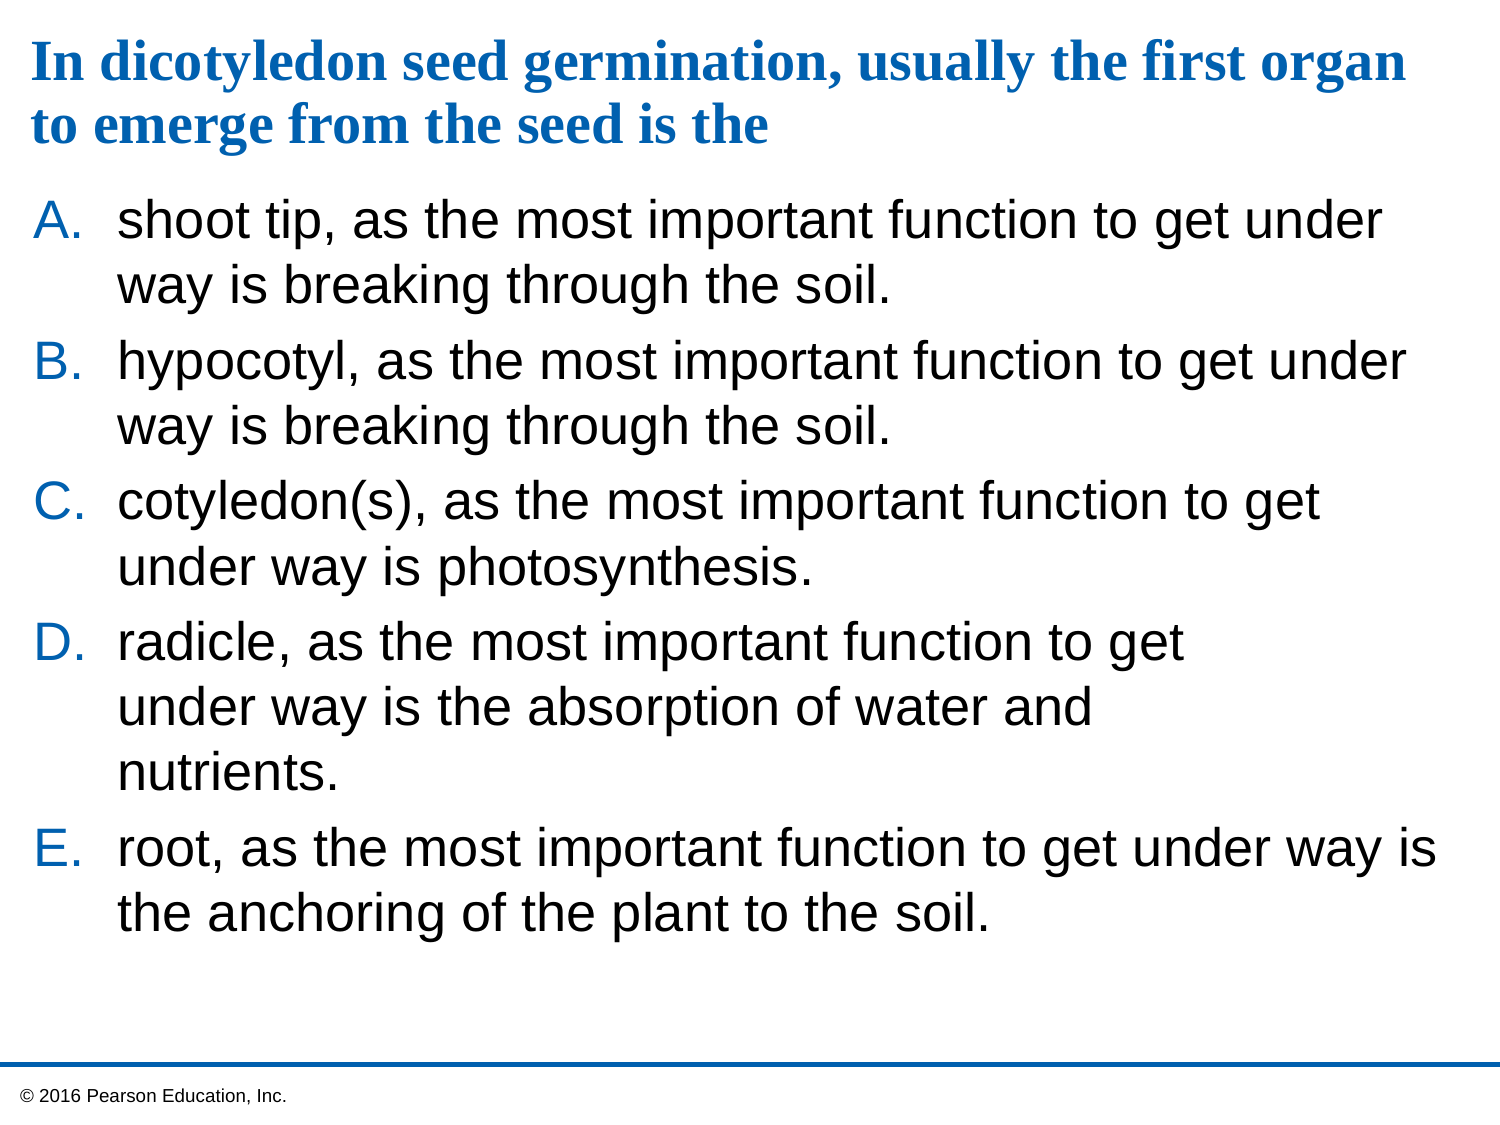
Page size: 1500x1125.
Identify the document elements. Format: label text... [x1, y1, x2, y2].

text_box [1043, 850, 1311, 911]
list shoot tip, as the most important function to get under way is breaking through the soil. hypocotyl, as the most important function to get under way is breaking through the soil. cotyledon(s), as the most important function to get under way is photosynthesis. radicle, as the most important function to get under way is the absorption of water and nutrients. root, as the most important function to get under way is the anchoring of the plant to the soil. [23, 184, 1464, 1043]
title In dicotyledon seed germination, usually the first organ to emerge from the seed is the [29, 29, 1470, 165]
footer © 2016 Pearson Education, Inc. [0, 1064, 507, 1125]
